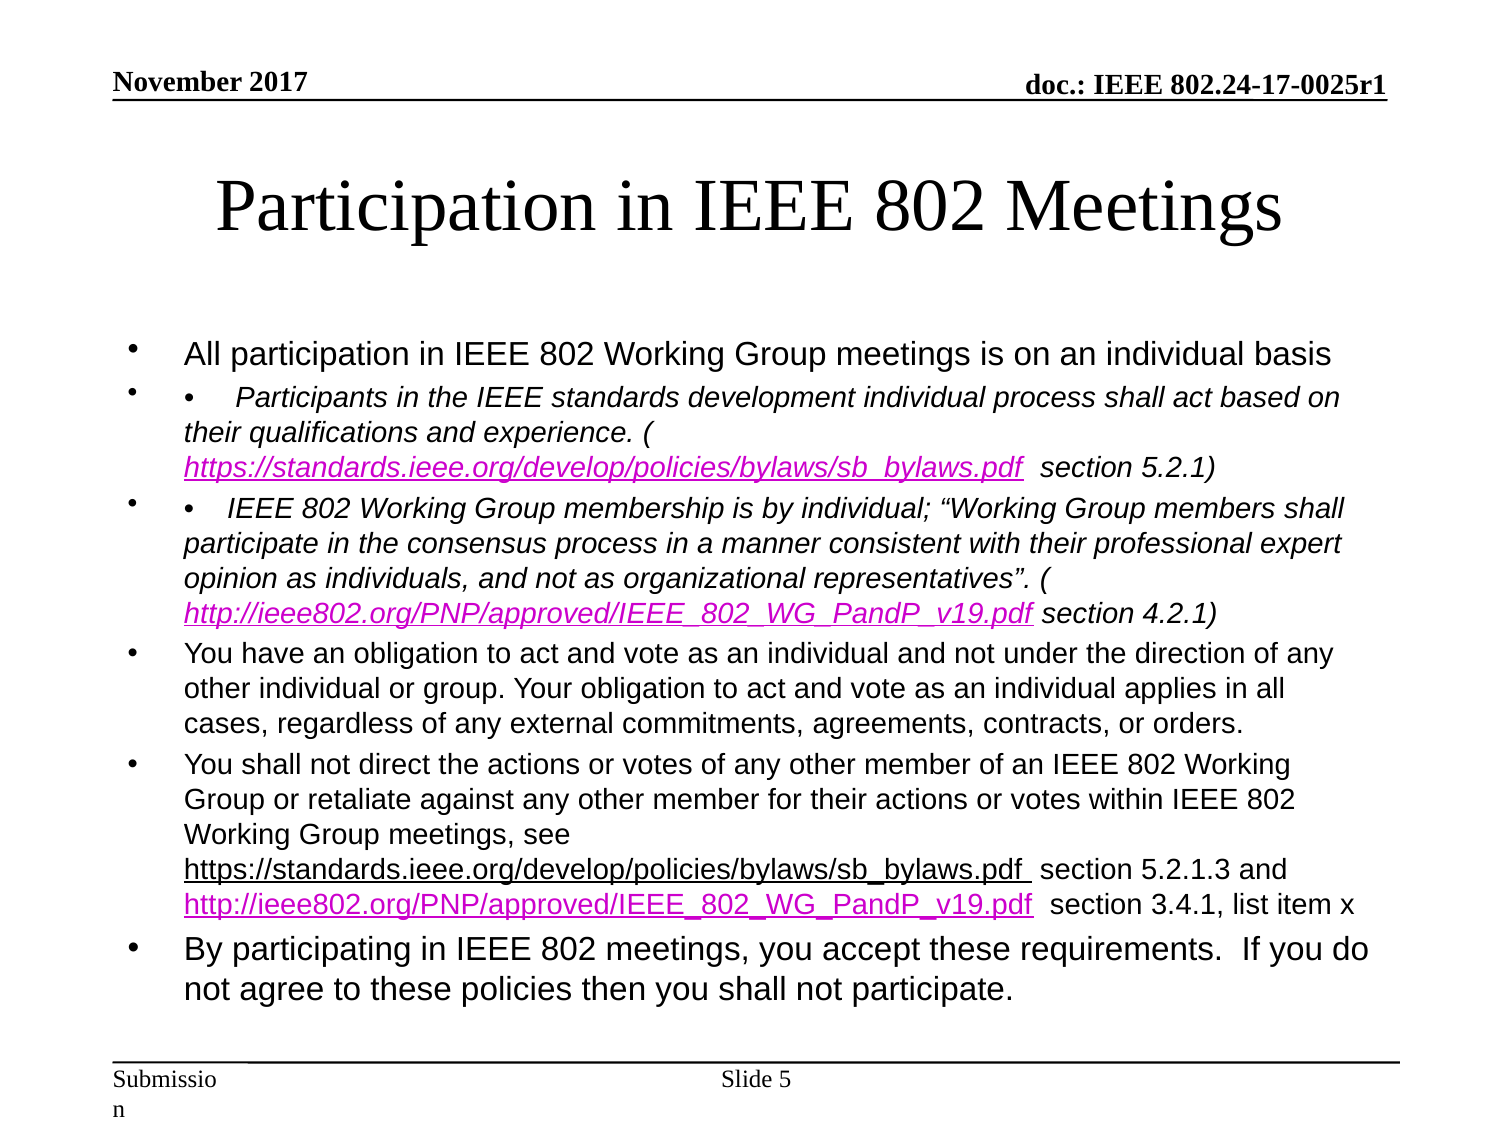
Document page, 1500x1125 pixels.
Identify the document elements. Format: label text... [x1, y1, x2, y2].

slide_number Slide 5 [712, 1062, 800, 1093]
list All participation in IEEE 802 Working Group meetings is on an individual basis • Participants in the IEEE standards development individual process shall act based on their qualifications and experience. (https://standards.ieee.org/develop/policies/bylaws/sb_bylaws.pdf section 5.2.1) • IEEE 802 Working Group membership is by individual; “Working Group members shall participate in the consensus process in a manner consistent with their professional expert opinion as individuals, and not as organizational representatives”. (http://ieee802.org/PNP/approved/IEEE_802_WG_PandP_v19.pdf section 4.2.1) You have an obligation to act and vote as an individual and not under the direction of any other individual or group. Your obligation to act and vote as an individual applies in all cases, regardless of any external commitments, agreements, contracts, or orders. You shall not direct the actions or votes of any other member of an IEEE 802 Working Group or retaliate against any other member for their actions or votes within IEEE 802 Working Group meetings, see https://standards.ieee.org/develop/policies/bylaws/sb_bylaws.pdf section 5.2.1.3 and http://ieee802.org/PNP/approved/IEEE_802_WG_PandP_v19.pdf section 3.4.1, list item x By participating in IEEE 802 meetings, you accept these requirements. If you do not agree to these policies then you shall not participate. [112, 324, 1388, 1000]
title Participation in IEEE 802 Meetings [112, 112, 1388, 288]
